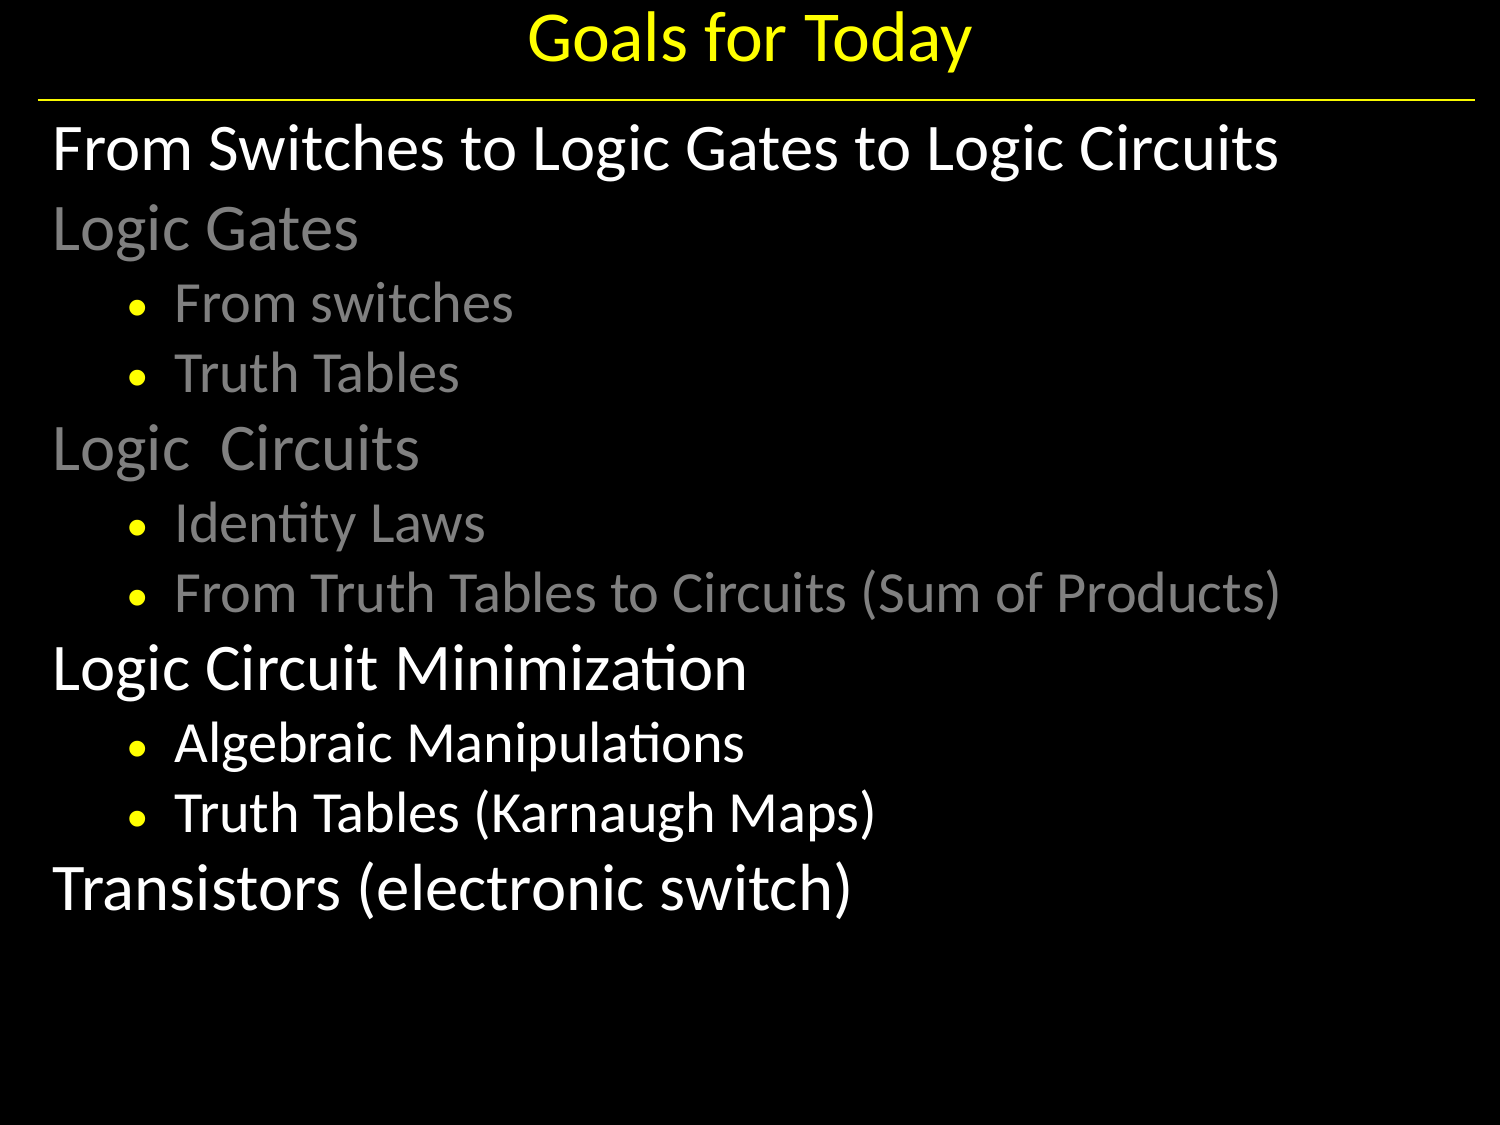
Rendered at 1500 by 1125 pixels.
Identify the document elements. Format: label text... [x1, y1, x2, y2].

title Goals for Today [37, 0, 1463, 88]
list From Switches to Logic Gates to Logic Circuits Logic Gates From switches Truth Tables Logic Circuits Identity Laws From Truth Tables to Circuits (Sum of Products) Logic Circuit Minimization Algebraic Manipulations Truth Tables (Karnaugh Maps) Transistors (electronic switch) [37, 112, 1463, 1125]
